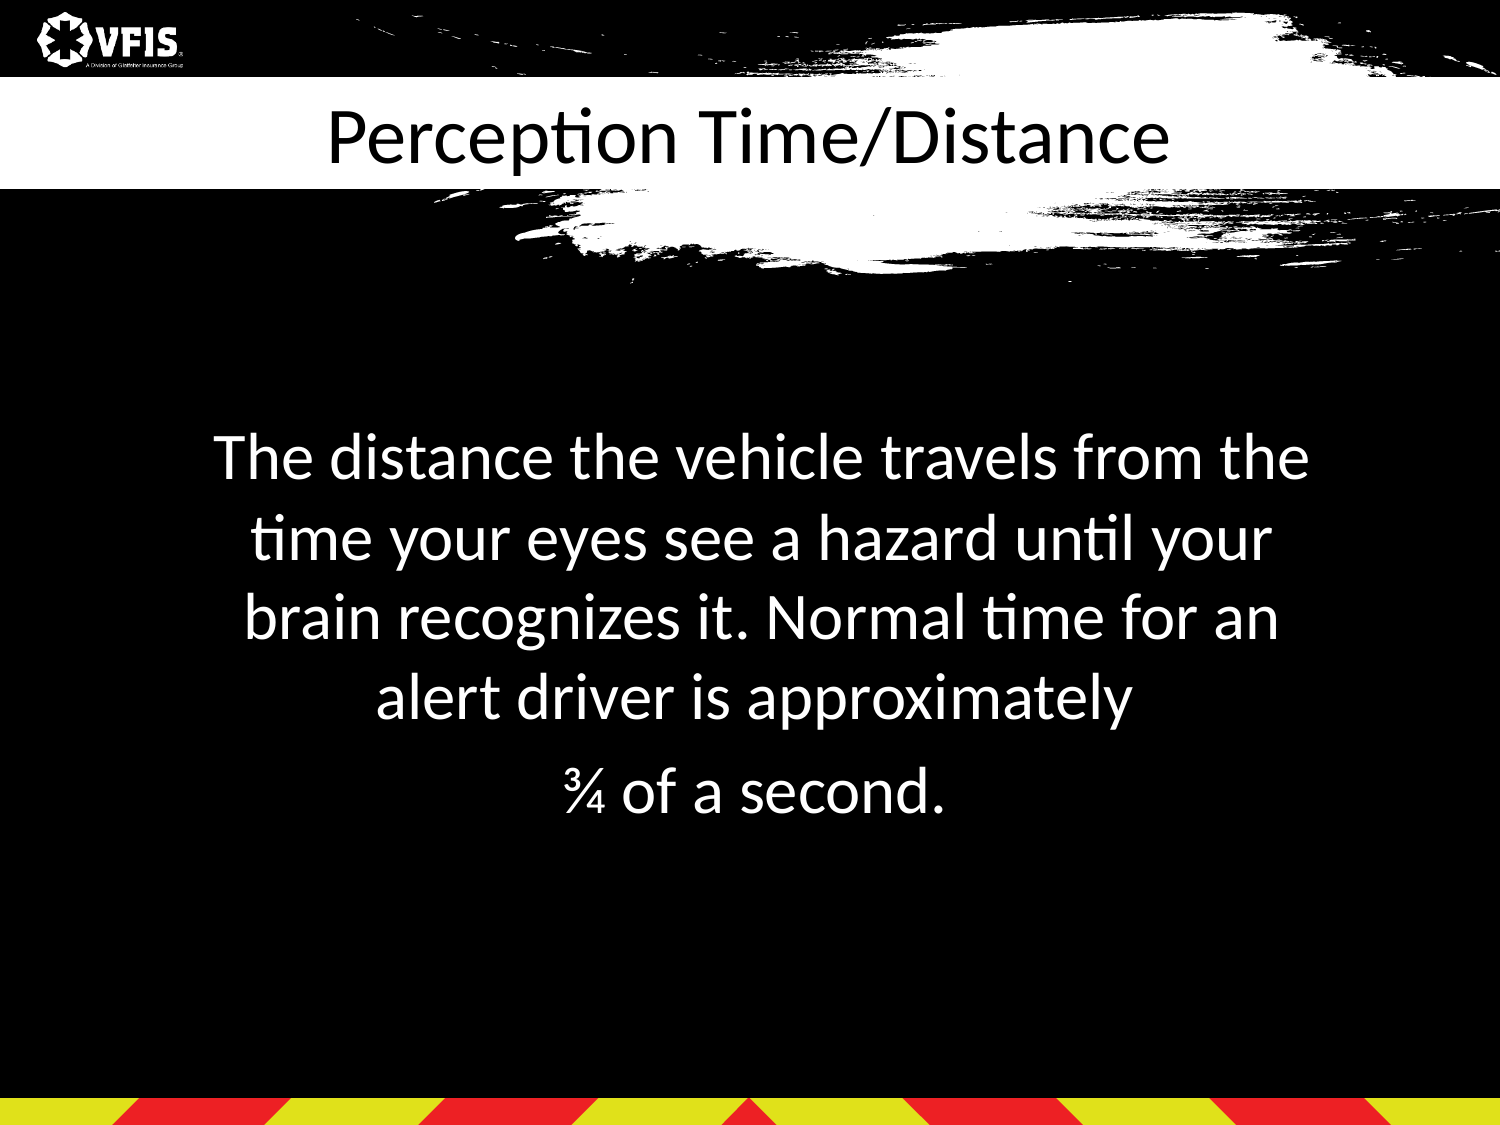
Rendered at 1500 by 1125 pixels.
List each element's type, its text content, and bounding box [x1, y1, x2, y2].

list The distance the vehicle travels from the time your eyes see a hazard until your brain recognizes it. Normal time for an alert driver is approximately ¾ of a second. [174, 312, 1350, 1005]
picture [0, 0, 1500, 1125]
title Perception Time/Distance [75, 75, 1425, 188]
